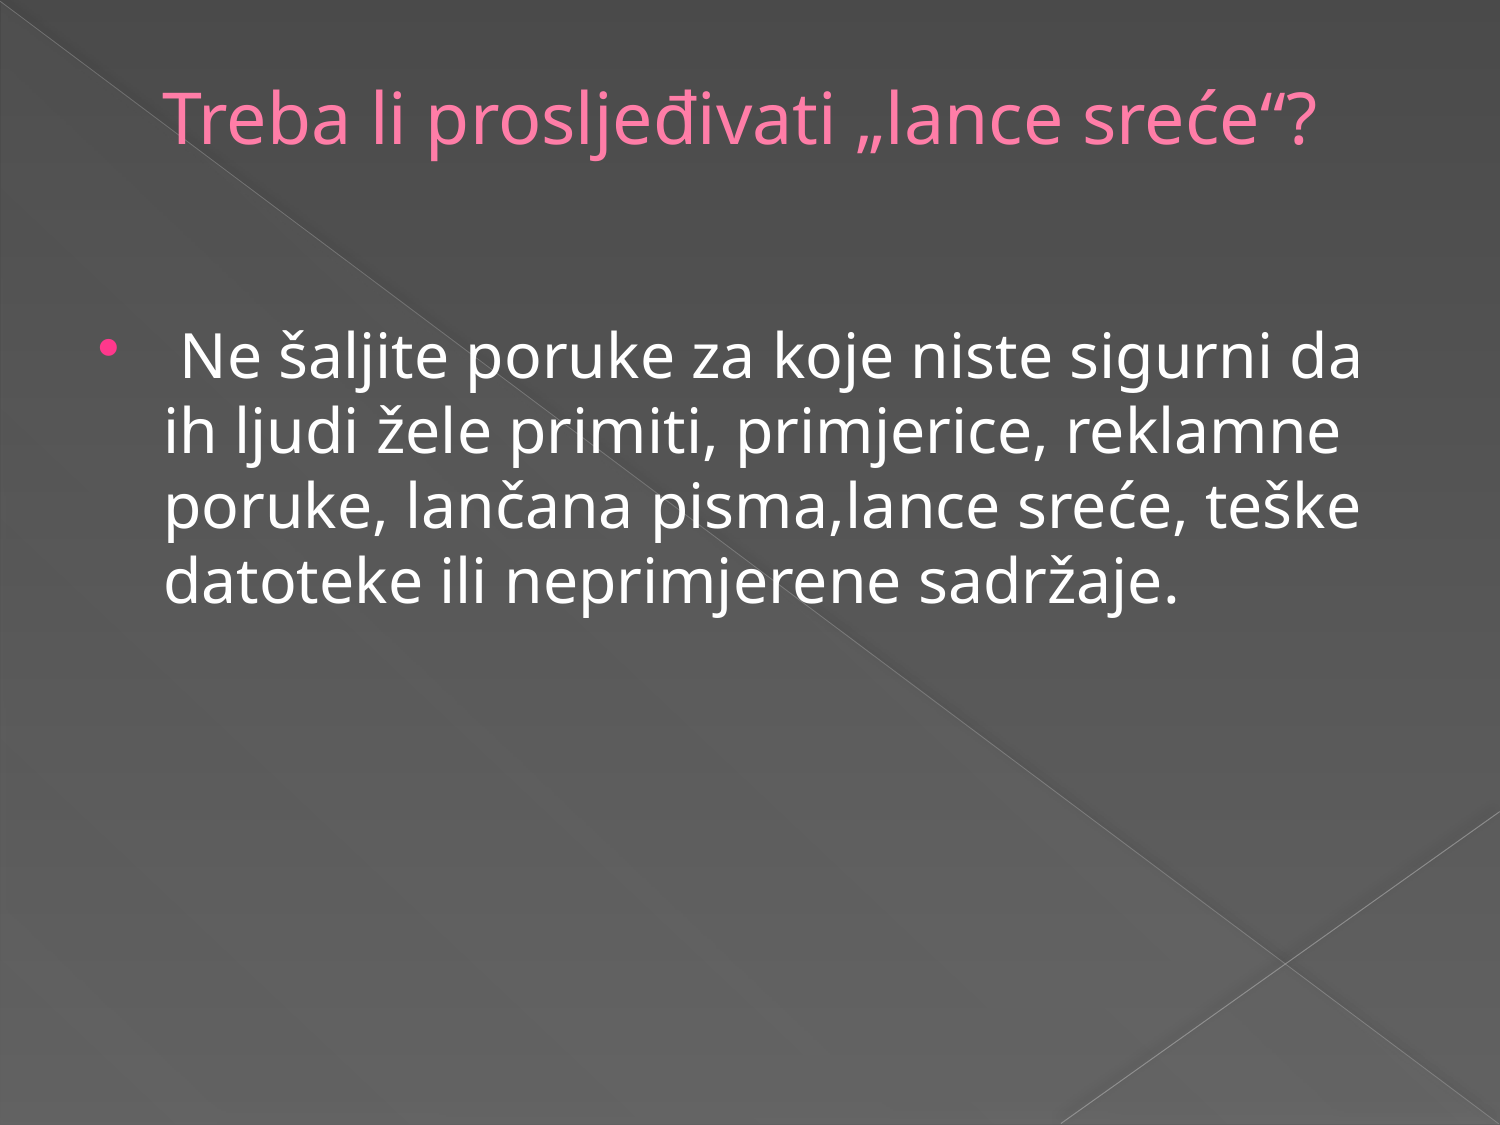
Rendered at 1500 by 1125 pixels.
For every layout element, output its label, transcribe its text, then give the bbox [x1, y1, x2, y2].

list Ne šaljite poruke za koje niste sigurni da ih ljudi žele primiti, primjerice, reklamne poruke, lančana pisma,lance sreće, teške datoteke ili neprimjerene sadržaje. [75, 308, 1425, 1059]
title Treba li prosljeđivati „lance sreće“? [75, 43, 1425, 274]
